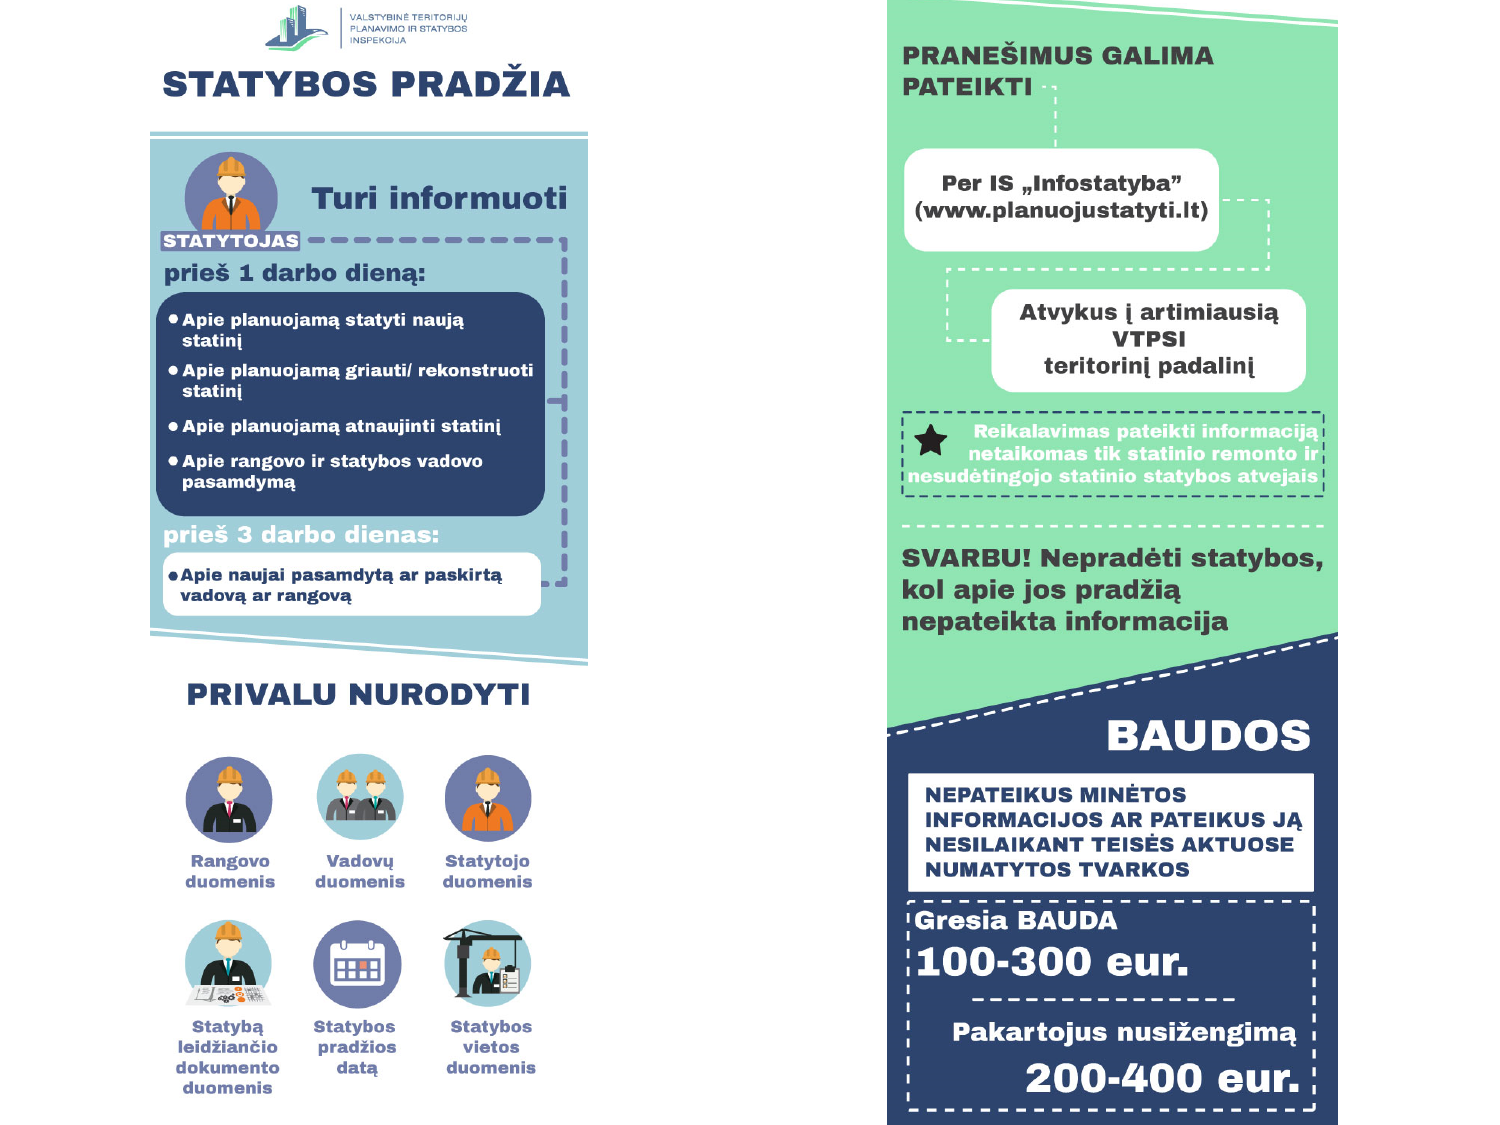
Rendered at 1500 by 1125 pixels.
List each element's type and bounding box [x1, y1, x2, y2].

picture [887, 0, 1338, 1125]
picture [150, 0, 588, 1125]
